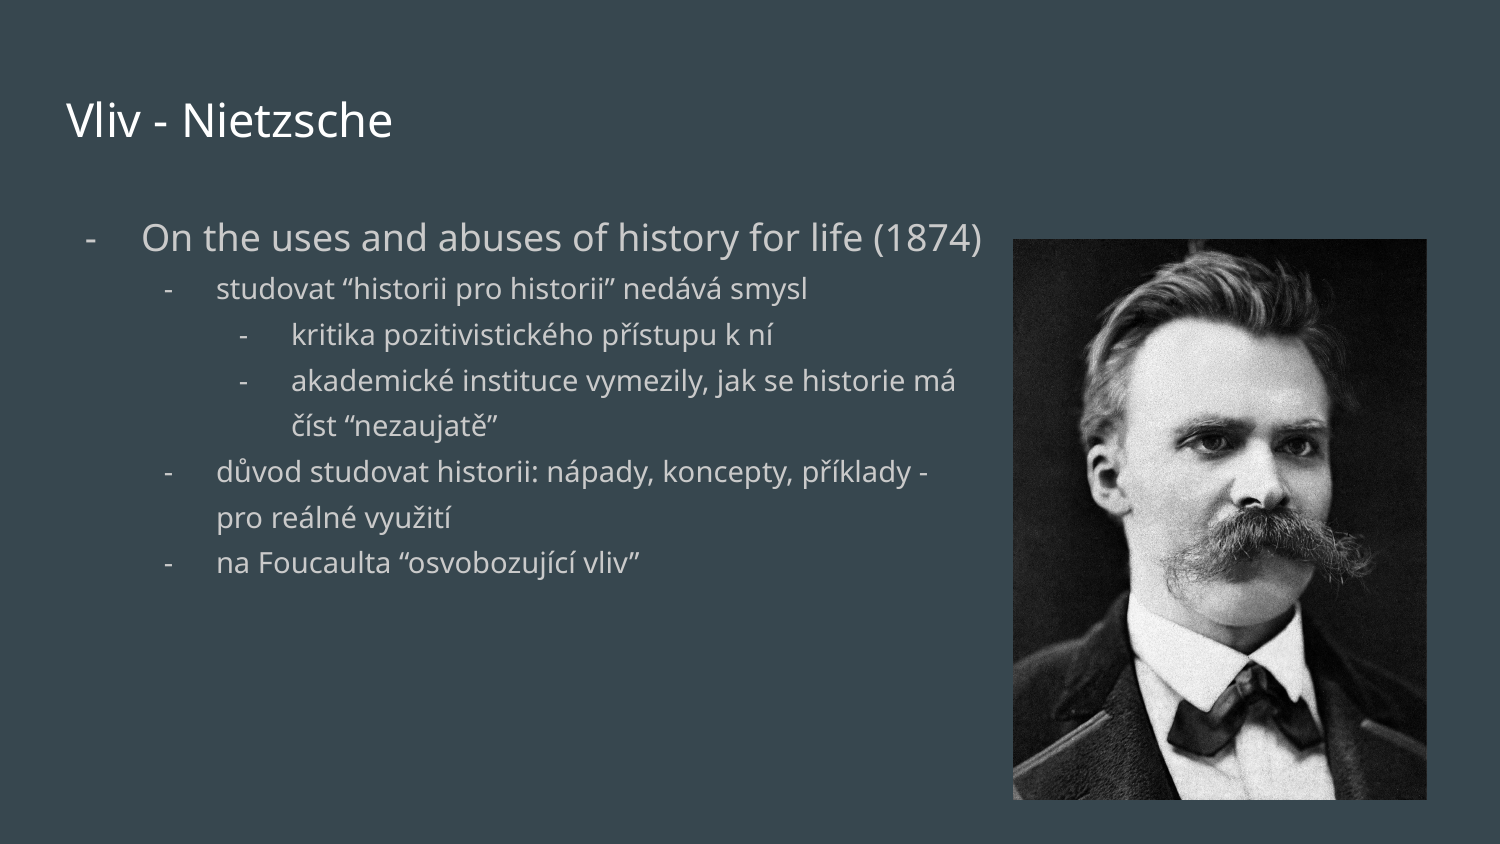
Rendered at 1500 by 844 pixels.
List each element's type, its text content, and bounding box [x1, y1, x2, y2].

picture [1012, 239, 1427, 801]
title Vliv - Nietzsche [51, 72, 1449, 167]
list On the uses and abuses of history for life (1874) studovat “historii pro historii” nedává smysl kritika pozitivistického přístupu k ní akademické instituce vymezily, jak se historie má číst “nezaujatě” důvod studovat historii: nápady, koncepty, příklady - pro reálné využití na Foucaulta “osvobozující vliv” [51, 189, 999, 750]
